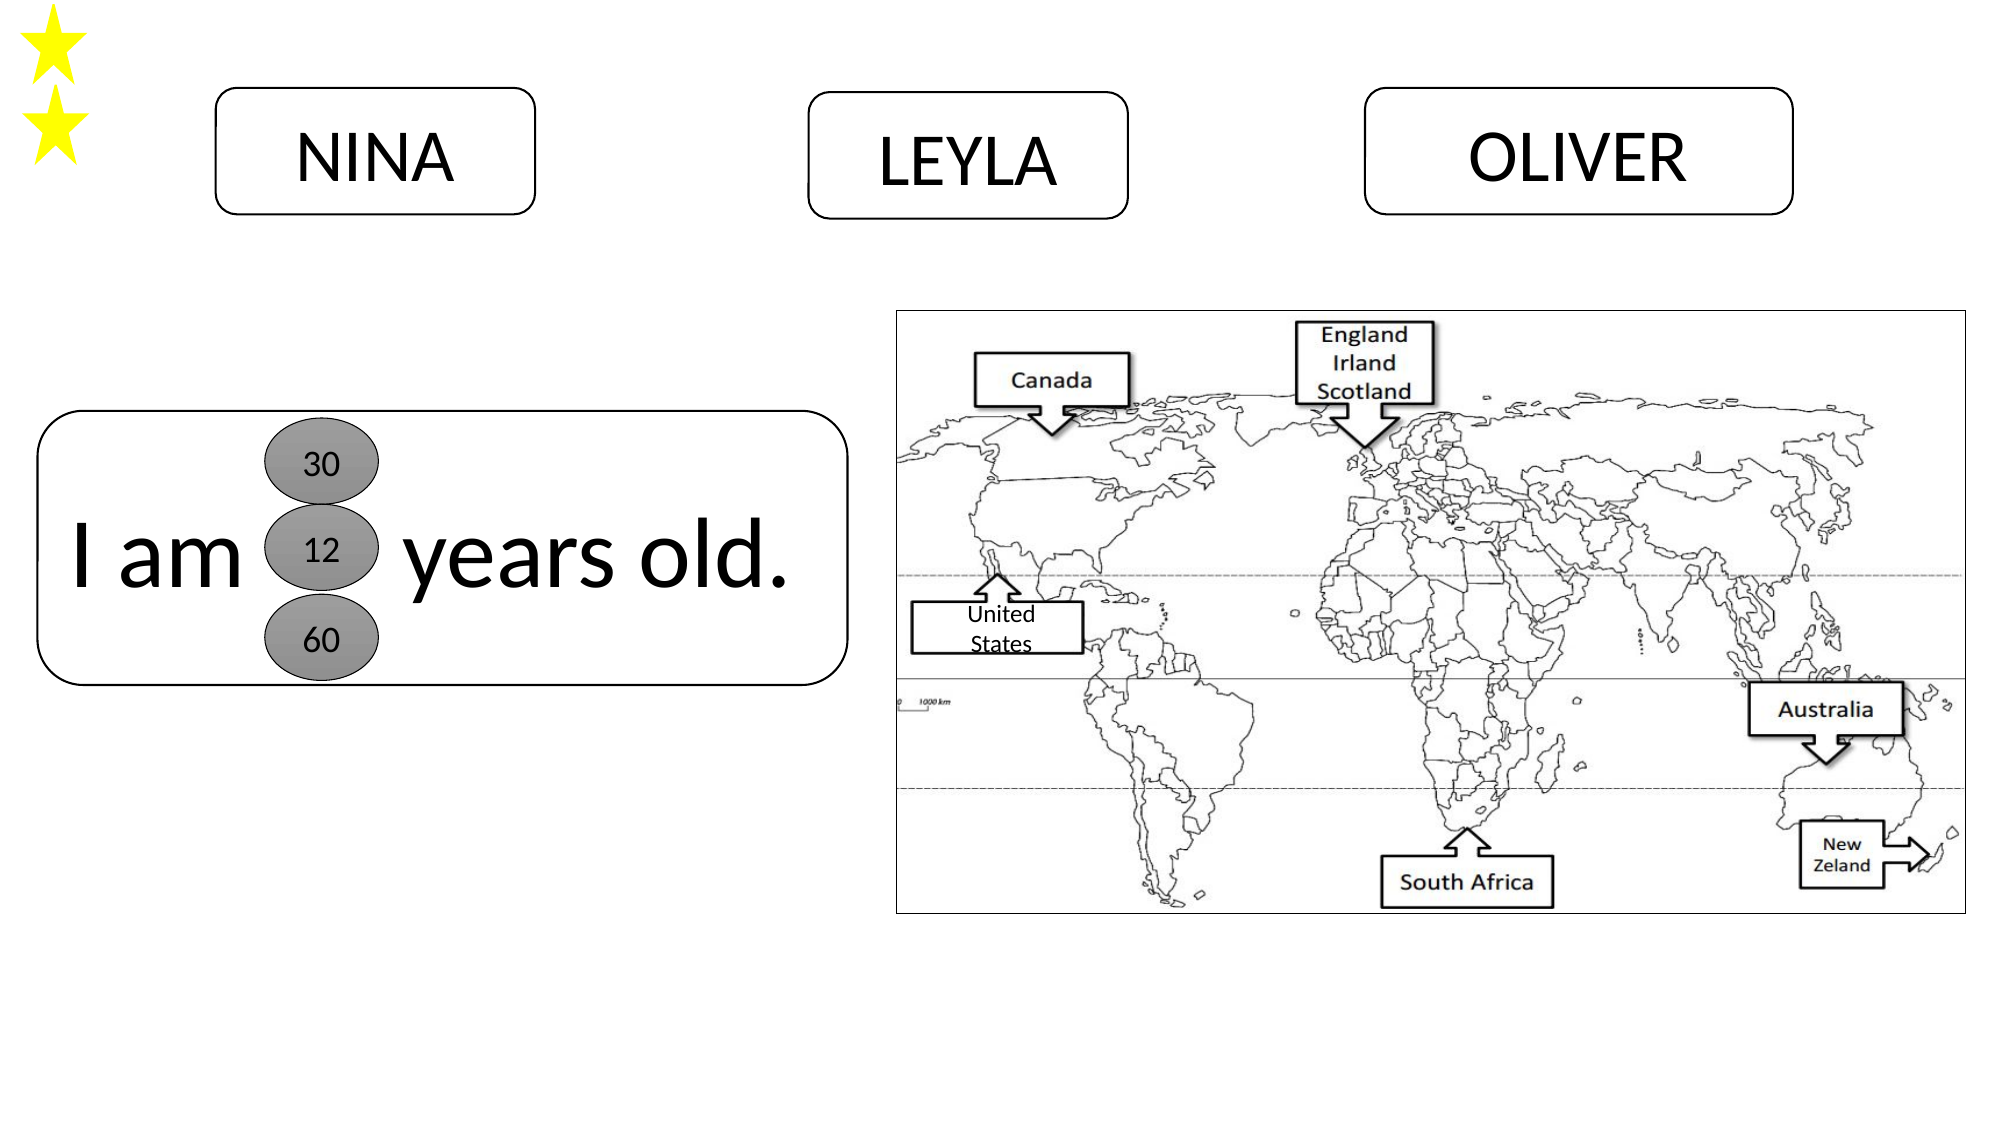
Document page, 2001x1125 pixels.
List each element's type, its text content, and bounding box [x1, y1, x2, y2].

text_box OLIVER [1363, 86, 1794, 216]
text_box NINA [214, 86, 537, 216]
text_box LEYLA [807, 91, 1129, 220]
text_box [37, 410, 848, 685]
text_box [19, 4, 88, 85]
text_box [21, 84, 90, 166]
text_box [896, 310, 1966, 914]
